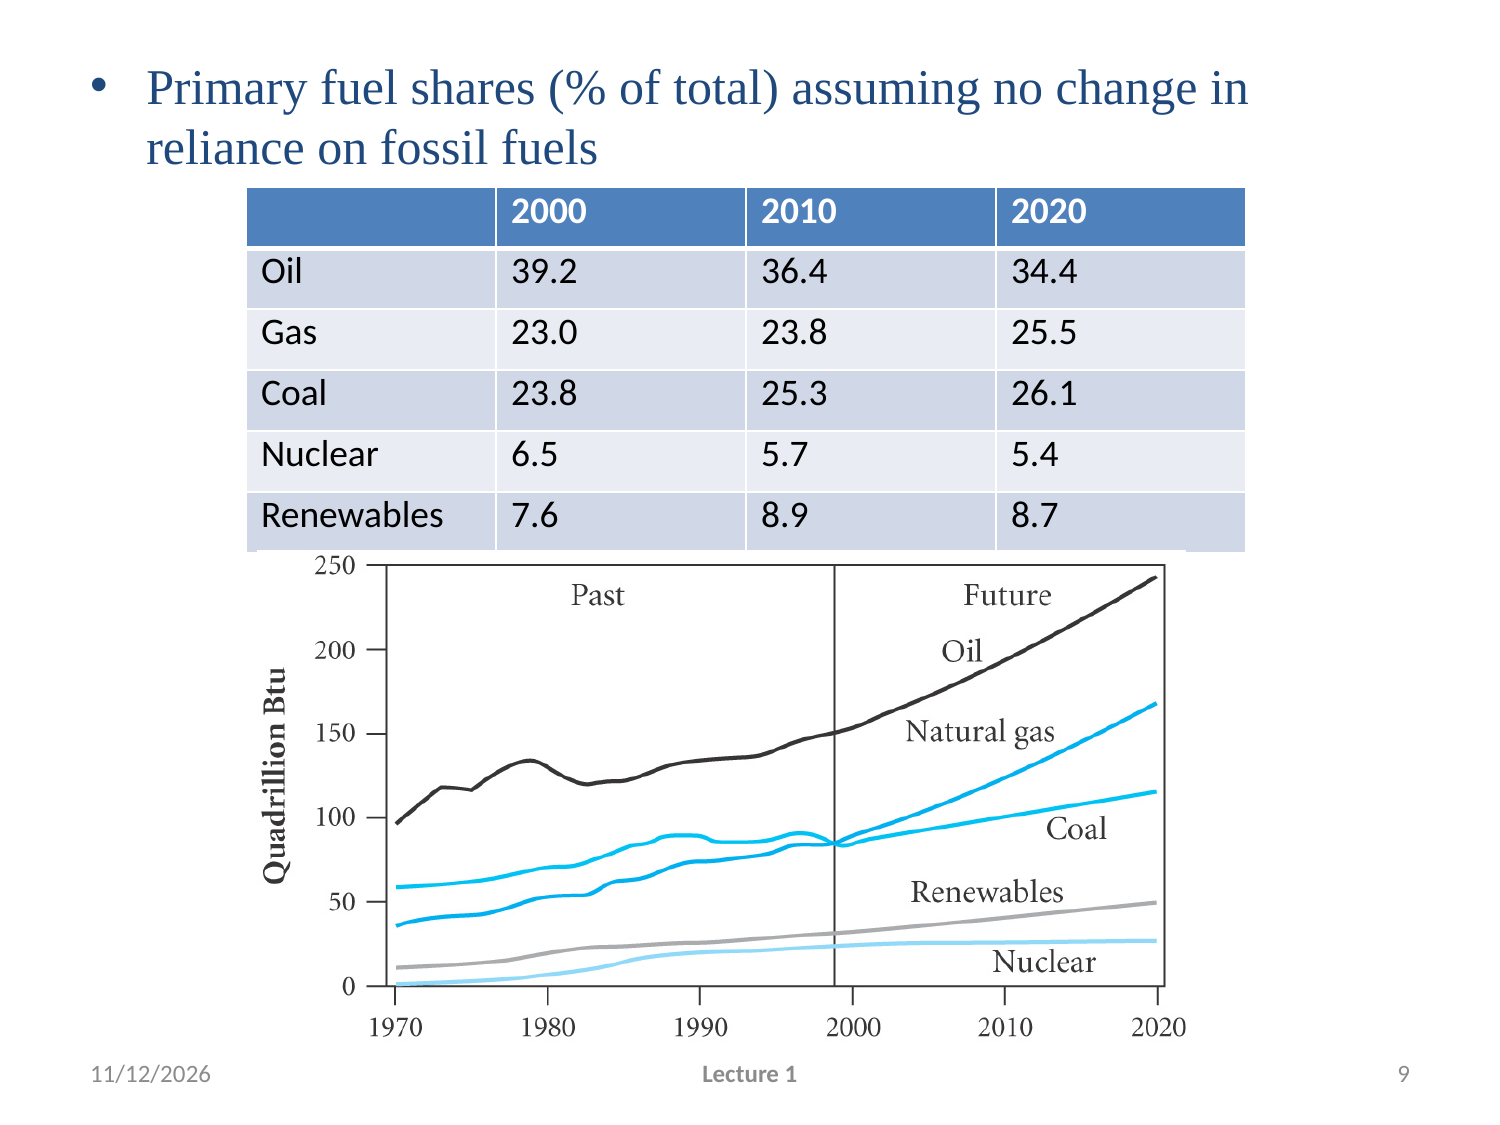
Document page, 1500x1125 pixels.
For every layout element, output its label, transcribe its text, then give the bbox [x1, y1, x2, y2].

table_cell 6.5 [497, 432, 745, 491]
table_header 2000 [497, 188, 745, 246]
table_cell Gas [247, 310, 495, 369]
table_cell 26.1 [997, 371, 1245, 430]
table_cell 23.8 [747, 310, 995, 369]
table_cell 25.3 [747, 371, 995, 430]
list Primary fuel shares (% of total) assuming no change in reliance on fossil fuels [75, 46, 1425, 1005]
footer Lecture 1 [512, 1050, 988, 1103]
table_cell 34.4 [997, 251, 1245, 308]
table_cell 8.7 [997, 493, 1245, 552]
table_header 2010 [747, 188, 995, 246]
table_cell 23.0 [497, 310, 745, 369]
table_cell 7.6 [497, 493, 745, 549]
table_cell 5.4 [997, 432, 1245, 491]
table_cell 36.4 [747, 251, 995, 308]
table_header 2020 [997, 188, 1245, 246]
picture [257, 550, 1186, 1044]
table_cell Oil [247, 251, 495, 308]
slide_number 9 [1074, 1042, 1425, 1103]
table_cell 8.9 [747, 493, 995, 549]
table_cell Nuclear [247, 432, 495, 491]
table_cell 5.7 [747, 432, 995, 491]
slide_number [75, 1042, 425, 1103]
table_cell Coal [247, 371, 495, 430]
table_cell 25.5 [997, 310, 1245, 369]
table_cell 39.2 [497, 251, 745, 308]
table_cell 23.8 [497, 371, 745, 430]
table_cell Renewables [247, 493, 495, 552]
table_header [247, 188, 495, 246]
